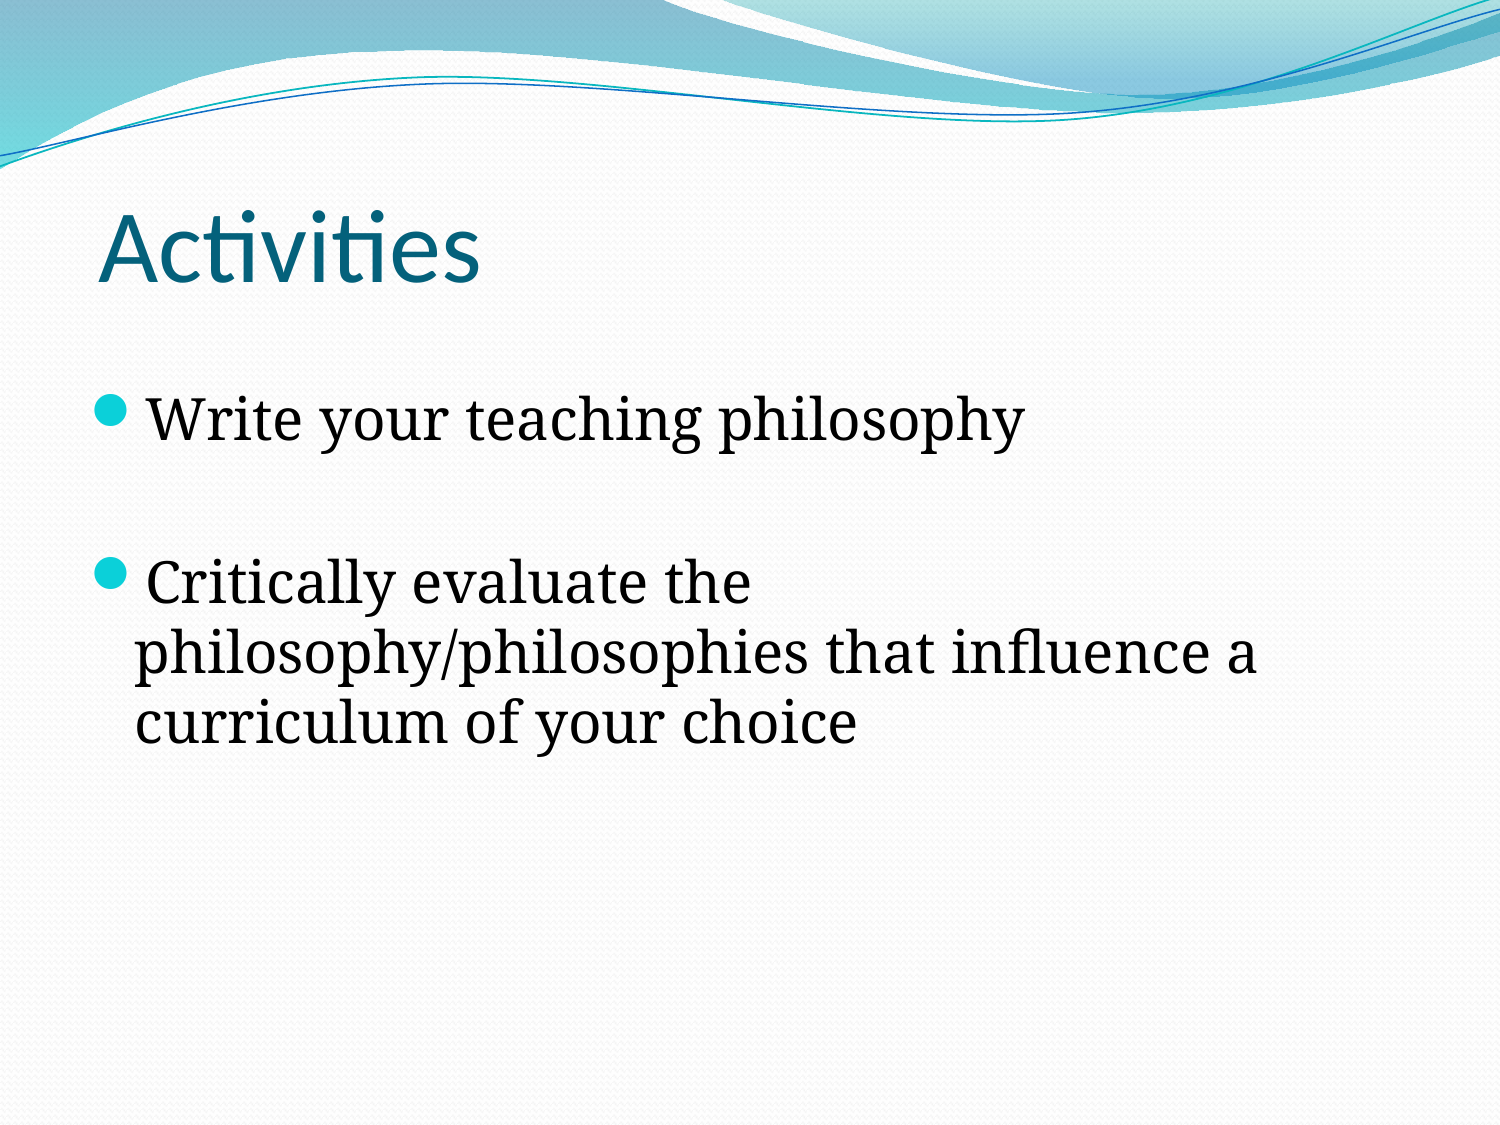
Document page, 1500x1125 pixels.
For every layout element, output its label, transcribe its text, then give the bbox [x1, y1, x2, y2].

title Activities [75, 115, 1425, 303]
list Write your teaching philosophy Critically evaluate the philosophy/philosophies that influence a curriculum of your choice [75, 375, 1425, 1005]
